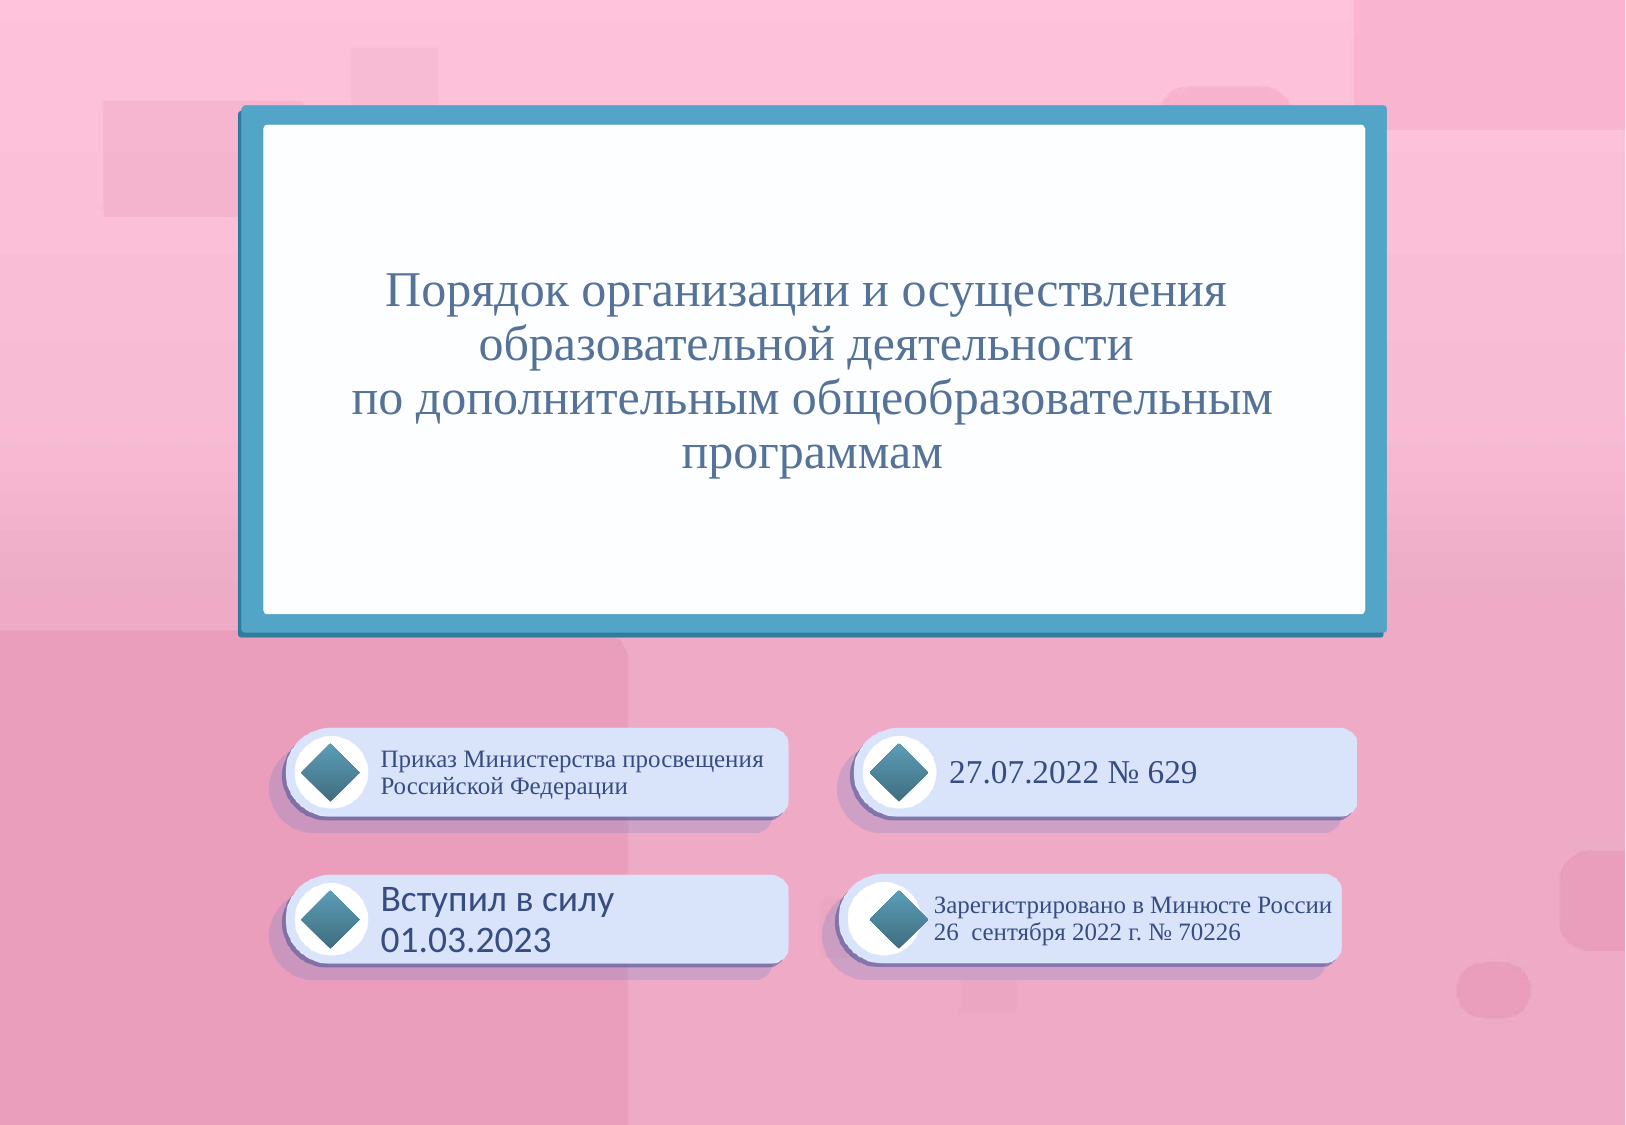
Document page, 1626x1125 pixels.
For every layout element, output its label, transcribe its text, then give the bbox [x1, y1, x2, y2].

text_box 27.07.2022 № 629 [836, 727, 1358, 842]
text_box [301, 890, 360, 949]
text_box [301, 743, 360, 802]
text_box Вступил в силу 01.03.2023 [268, 874, 789, 990]
text_box Зарегистрировано в Минюсте России 26 сентября 2022 г. № 70226 [821, 873, 1342, 989]
text_box [869, 890, 929, 949]
text_box Приказ Министерства просвещения Российской Федерации [268, 727, 789, 842]
title Порядок организации и осуществления образовательной деятельности по дополнительным общеобразовательным программам [232, 99, 1393, 644]
picture [0, 0, 1626, 1125]
text_box [869, 743, 929, 802]
